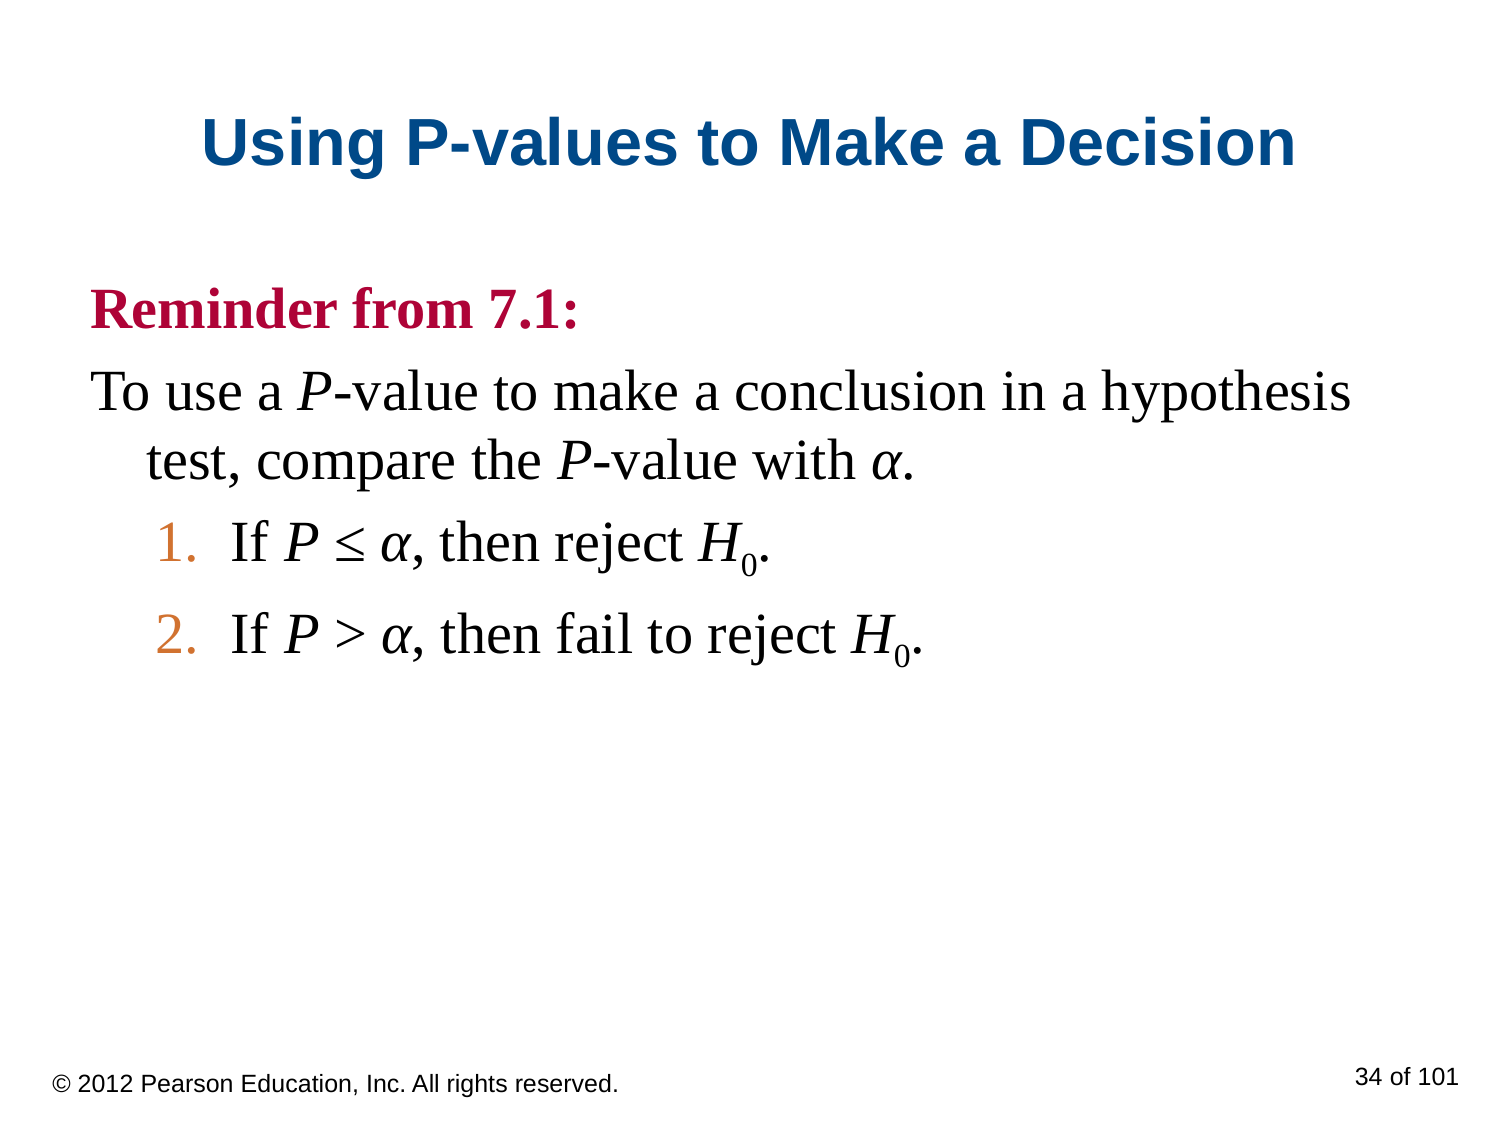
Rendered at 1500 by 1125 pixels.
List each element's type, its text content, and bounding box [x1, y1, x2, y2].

title Using P-values to Make a Decision [75, 45, 1425, 233]
text_box 34 of 101 [1124, 1052, 1475, 1113]
text_box © 2012 Pearson Education, Inc. All rights reserved. [37, 1052, 750, 1113]
list Reminder from 7.1: To use a P-value to make a conclusion in a hypothesis test, compare the P-value with α. If P ≤ α, then reject H0. If P > α, then fail to reject H0. [75, 262, 1425, 685]
